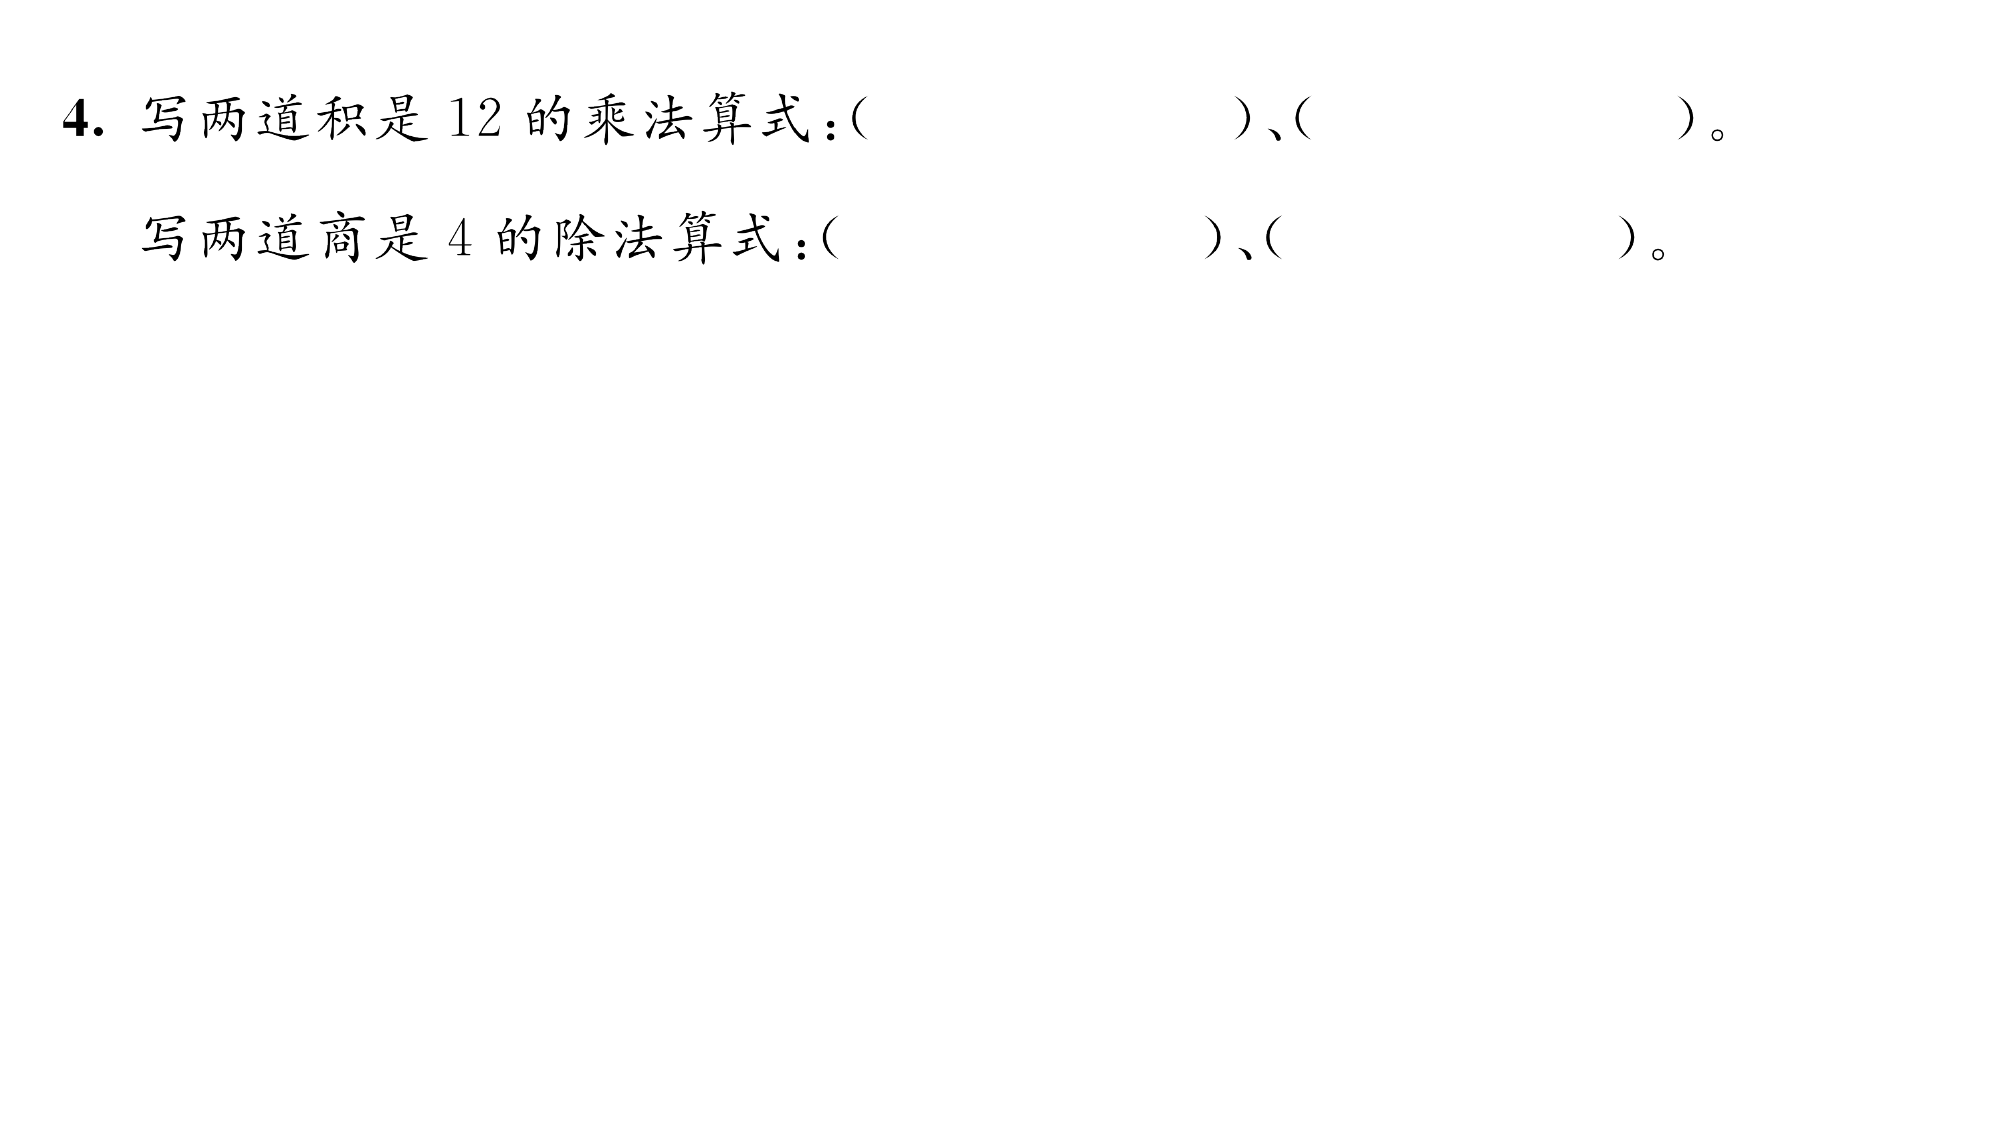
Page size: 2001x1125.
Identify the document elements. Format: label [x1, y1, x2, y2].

picture [58, 58, 1949, 417]
